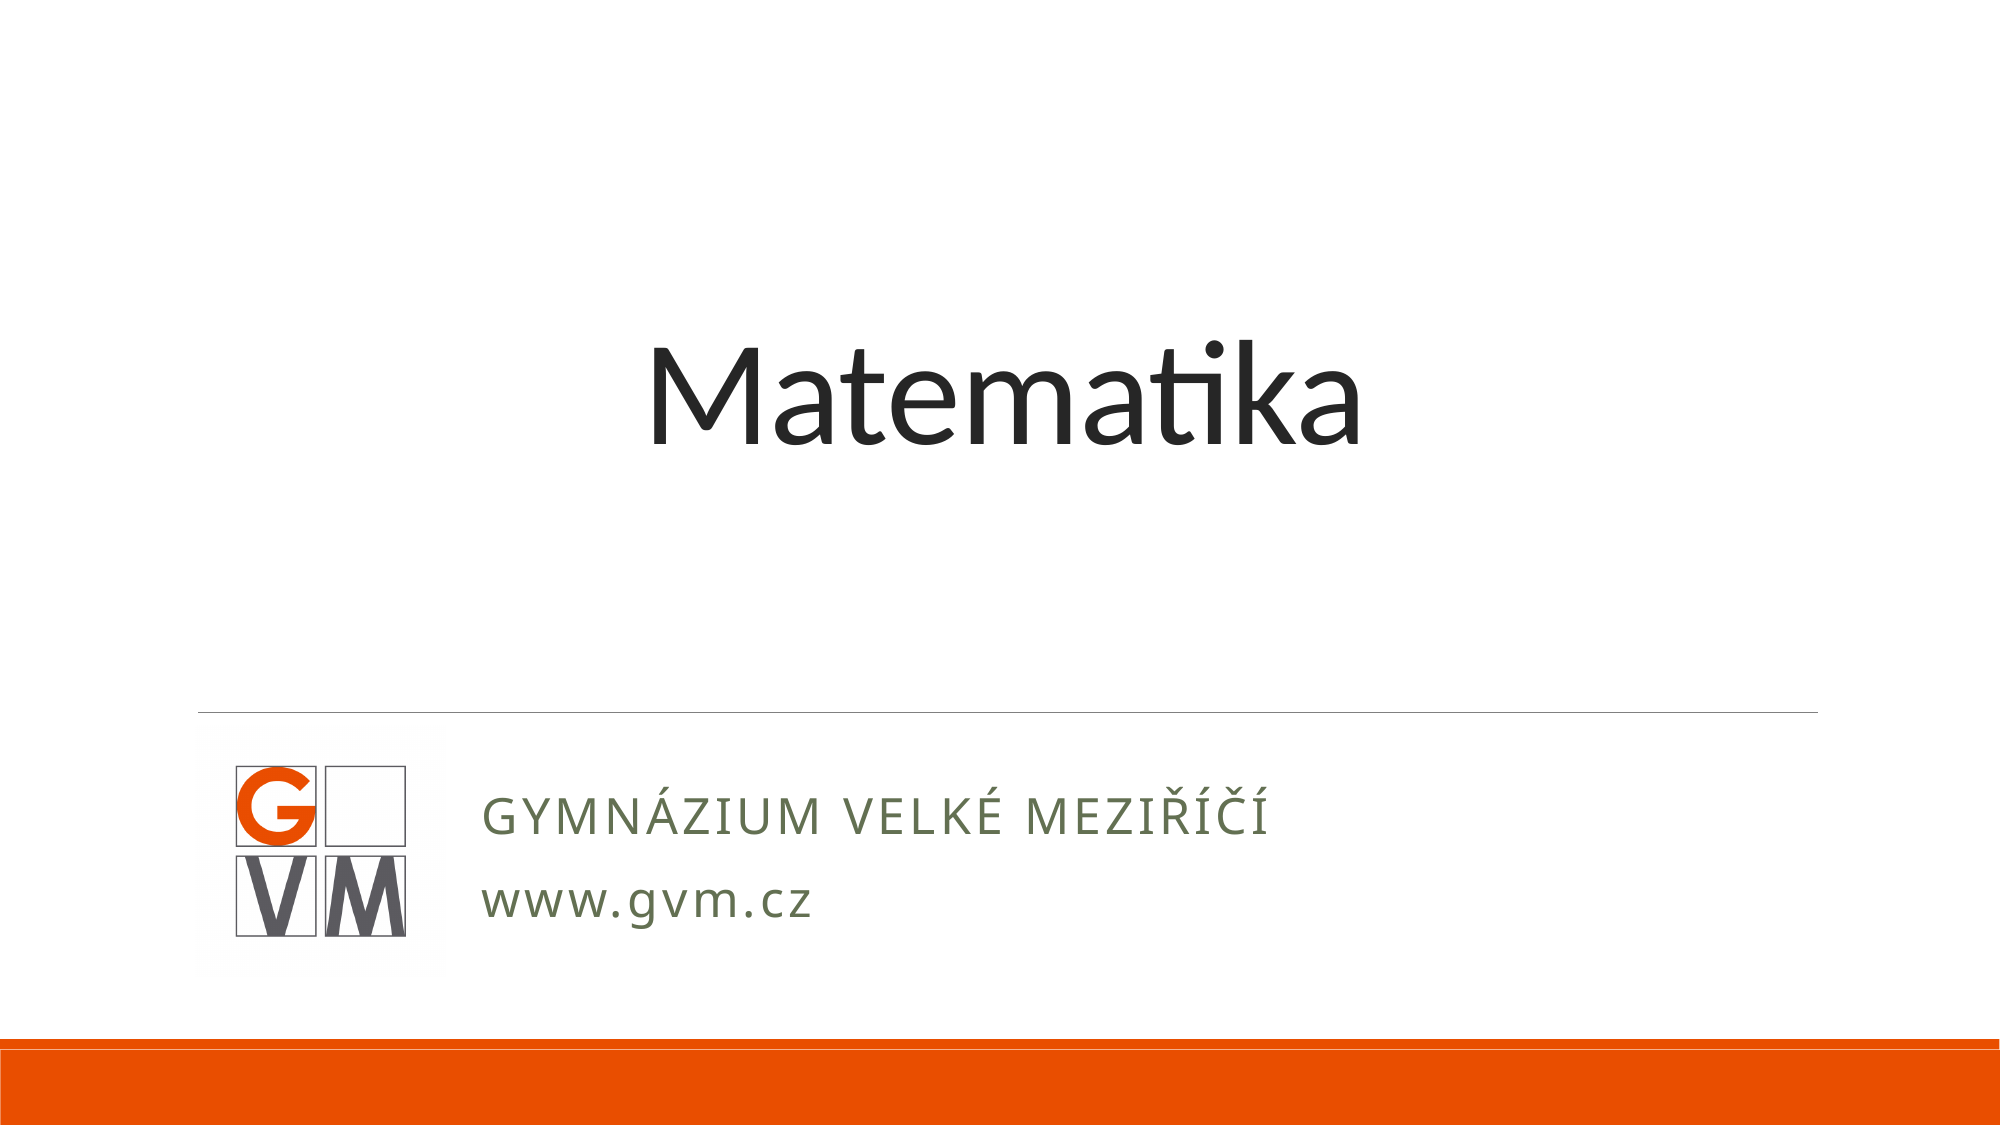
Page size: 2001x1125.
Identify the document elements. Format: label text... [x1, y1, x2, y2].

title Matematika [180, 124, 1830, 483]
picture [194, 725, 446, 977]
subtitle Gymnázium Velké meziříčí www.gvm.cz [466, 784, 1805, 972]
